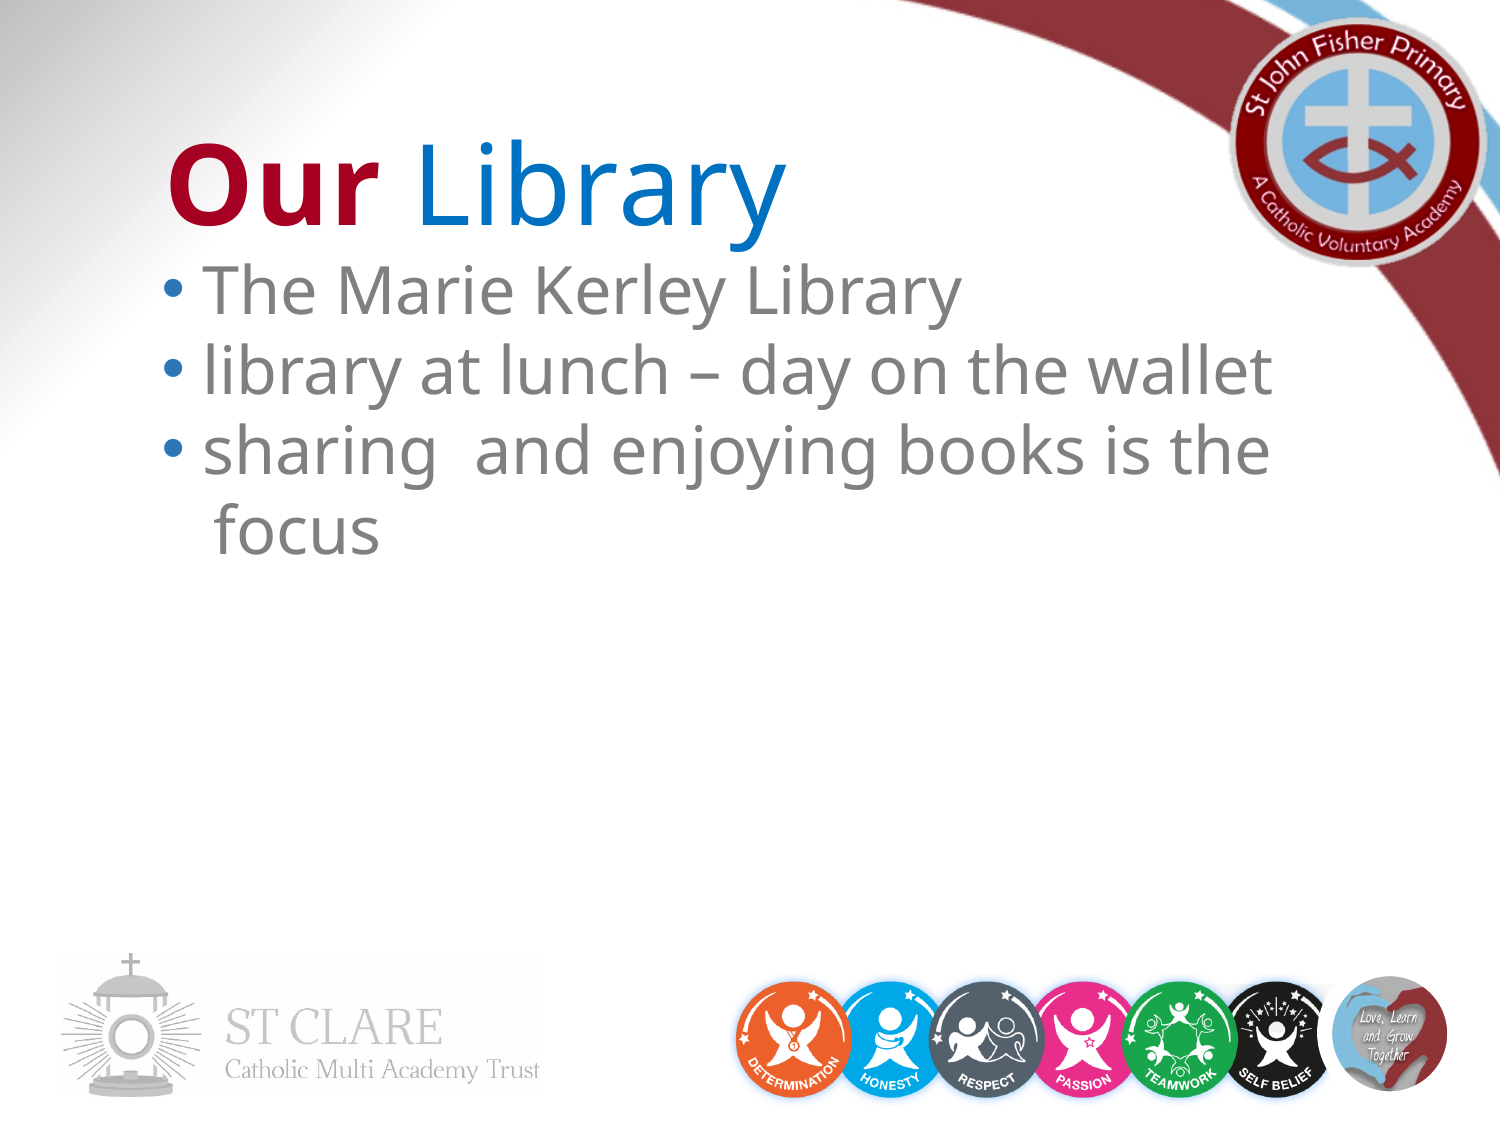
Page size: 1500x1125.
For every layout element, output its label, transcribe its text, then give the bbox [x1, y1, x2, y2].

text_box Our Library The Marie Kerley Library library at lunch – day on the wallet sharing and enjoying books is the focus [0, 105, 1500, 790]
picture [819, 0, 1500, 105]
picture [730, 970, 1340, 1107]
